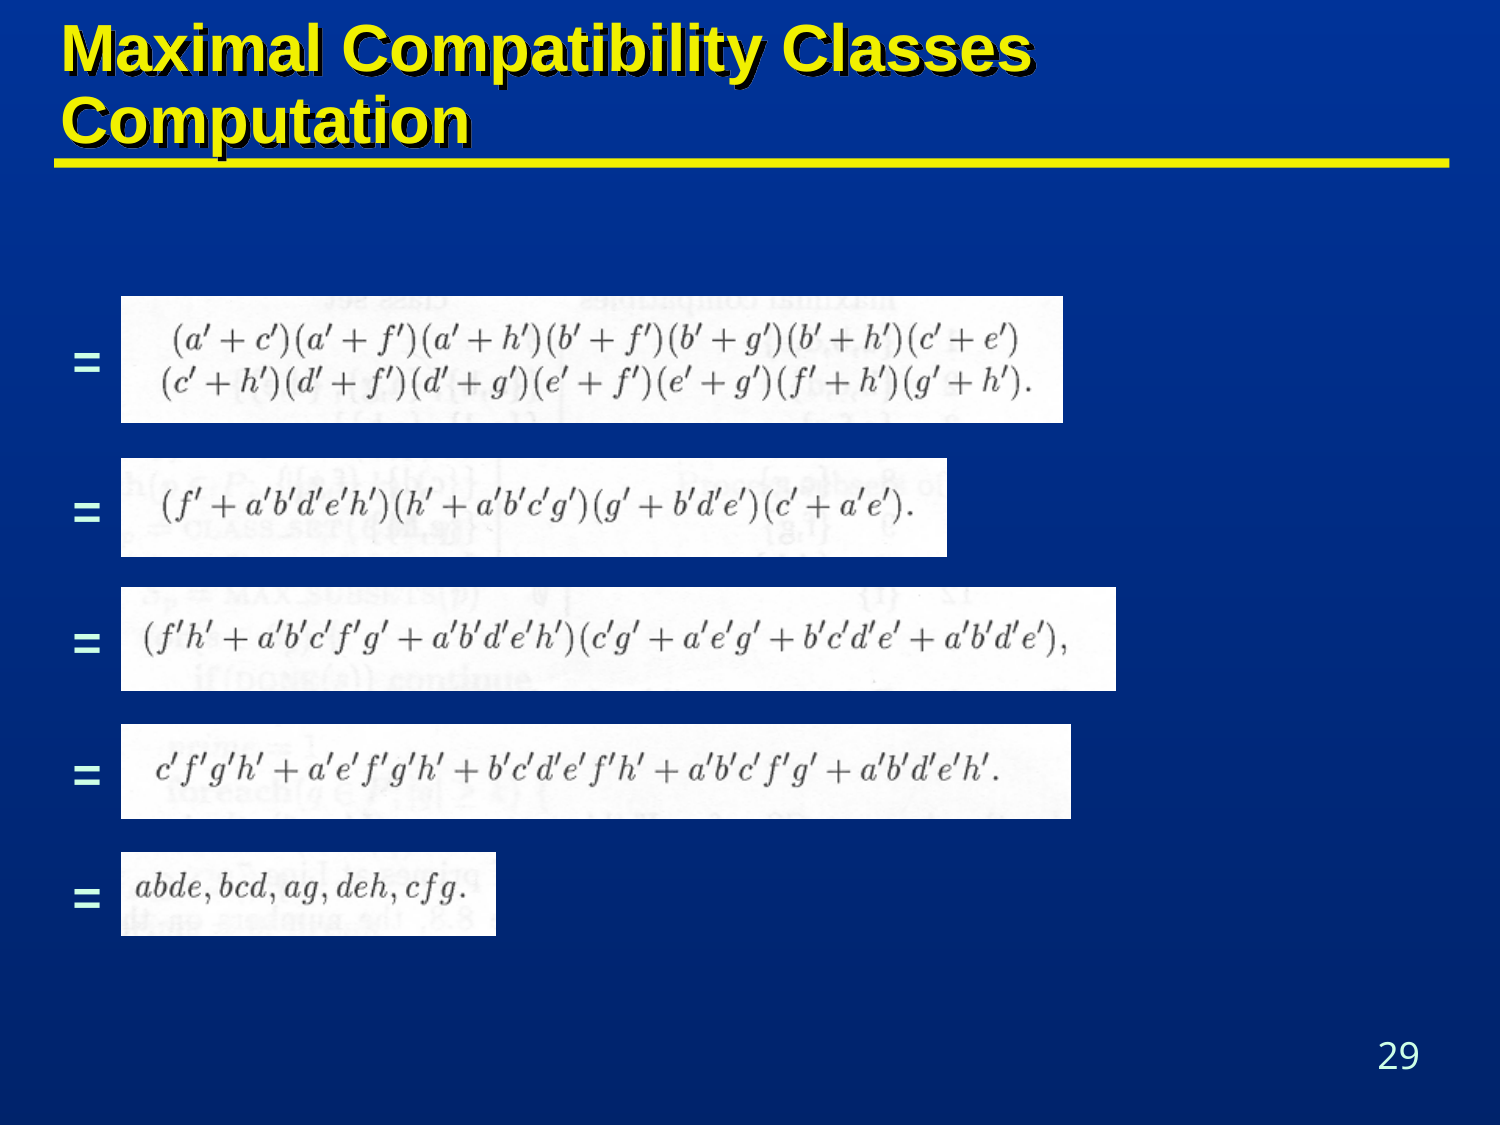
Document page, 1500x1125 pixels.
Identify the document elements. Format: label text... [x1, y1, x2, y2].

picture [121, 587, 1116, 691]
text_box = [56, 472, 116, 547]
text_box = [56, 858, 116, 933]
text_box = [56, 734, 116, 810]
picture [121, 852, 496, 936]
text_box = [56, 322, 116, 397]
picture [121, 724, 1071, 819]
text_box = [56, 603, 116, 679]
picture [121, 295, 1063, 423]
picture [121, 458, 948, 558]
title Maximal Compatibility Classes Computation [46, 33, 1455, 139]
